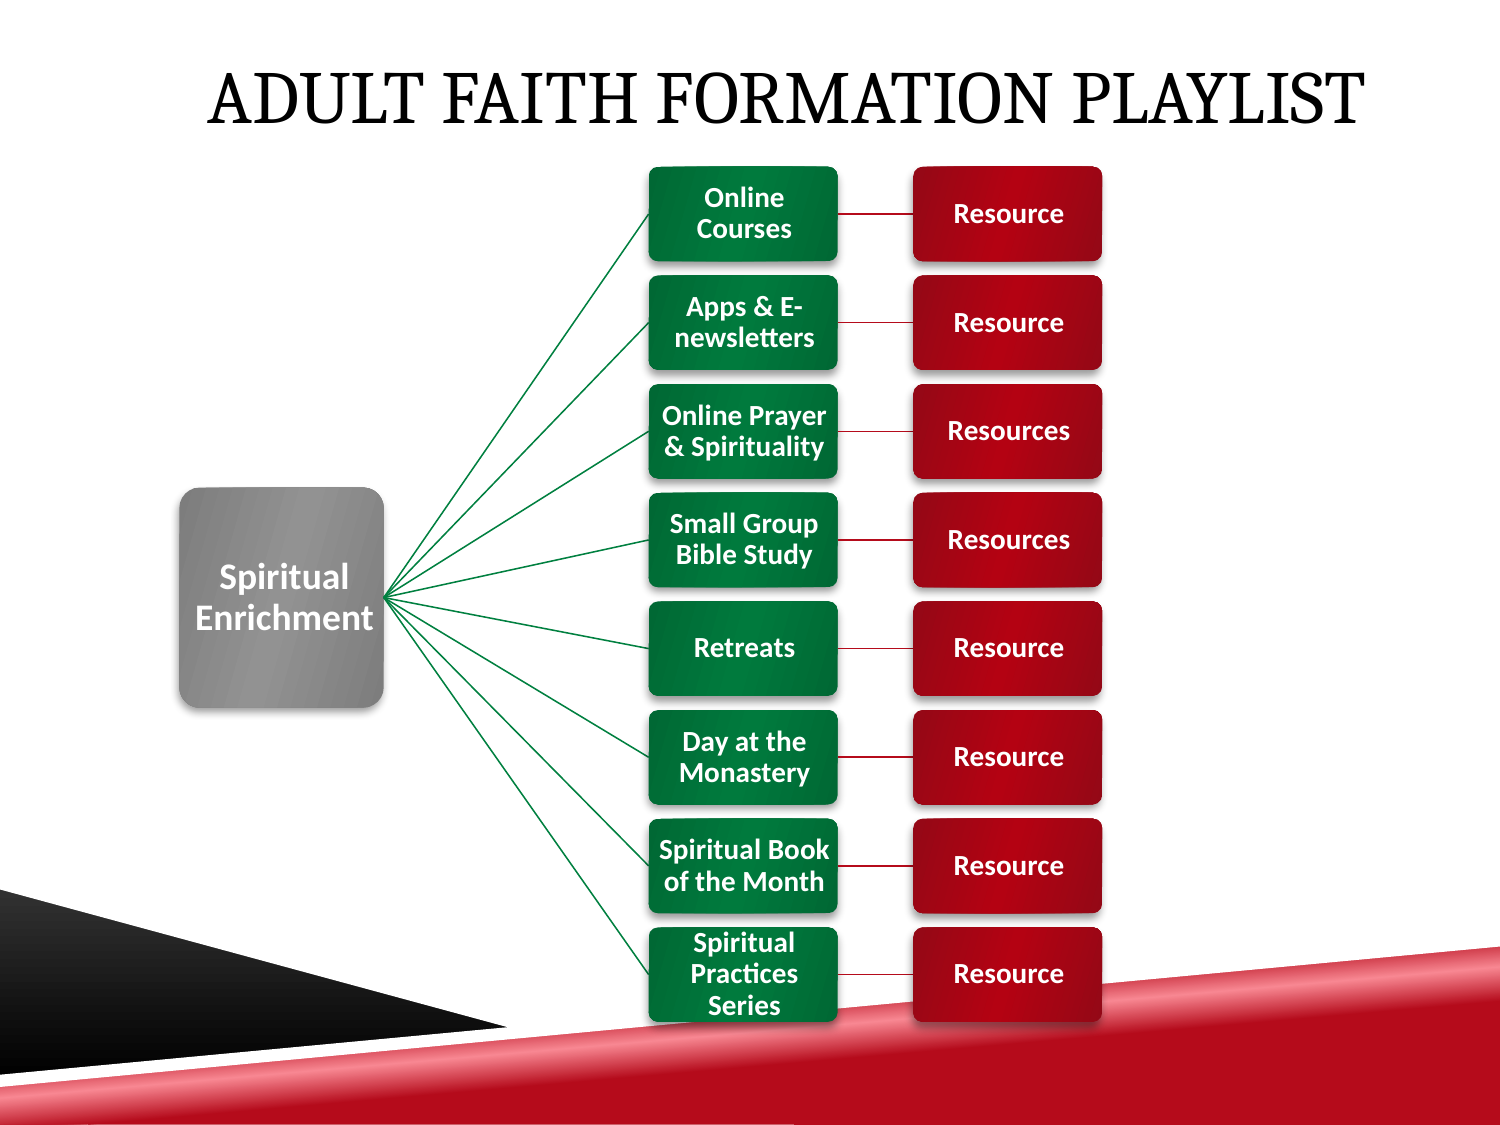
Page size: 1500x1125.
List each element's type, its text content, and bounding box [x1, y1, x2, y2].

title Adult Faith Formation Playlist [149, 0, 1425, 188]
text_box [149, 166, 1322, 1023]
